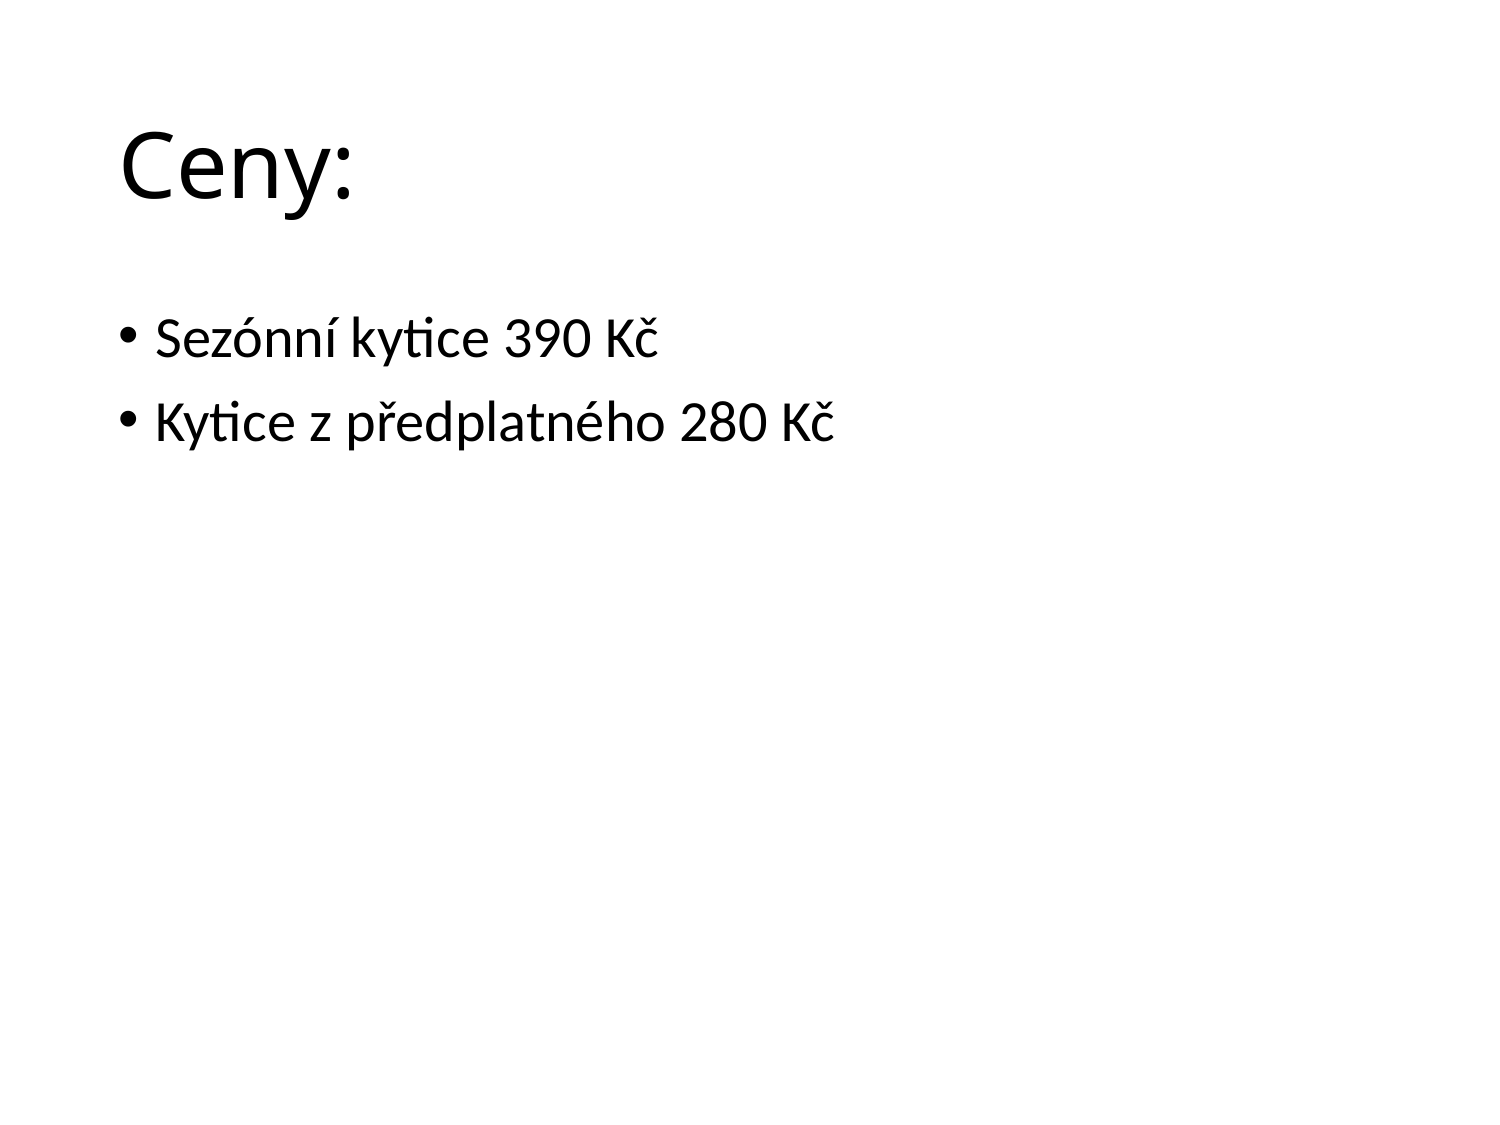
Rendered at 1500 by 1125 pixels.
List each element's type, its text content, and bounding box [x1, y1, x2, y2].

title Ceny: [103, 59, 1397, 278]
list Sezónní kytice 390 Kč Kytice z předplatného 280 Kč [103, 299, 1397, 1014]
